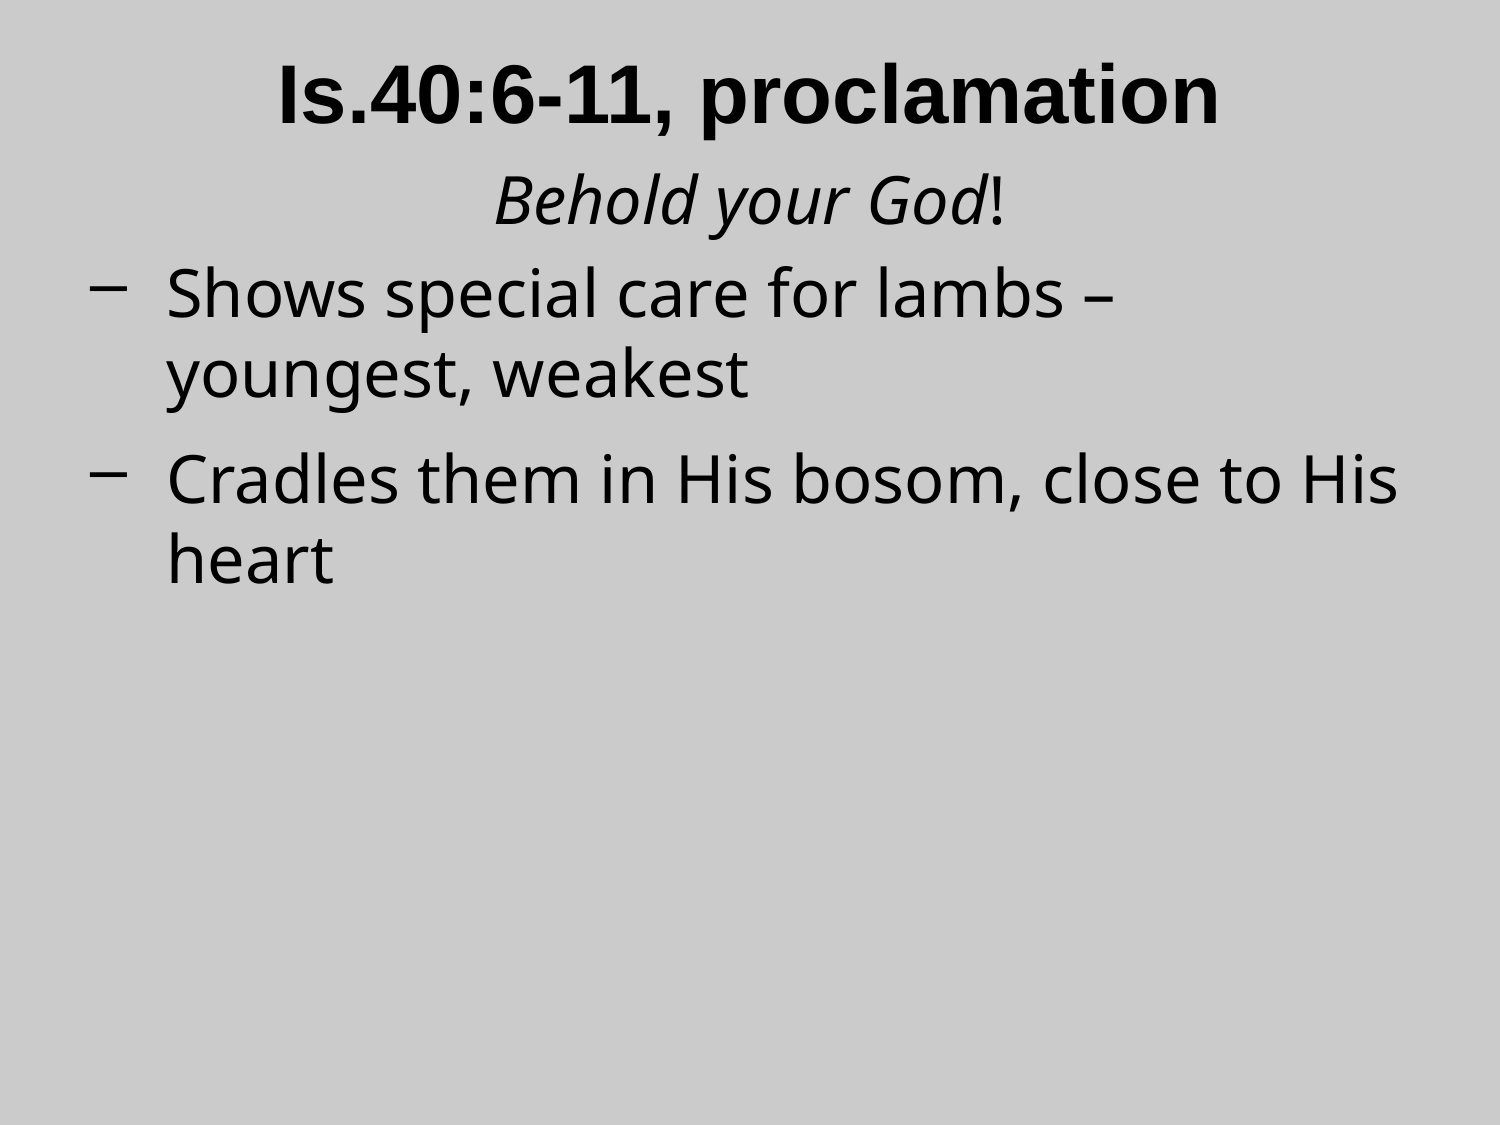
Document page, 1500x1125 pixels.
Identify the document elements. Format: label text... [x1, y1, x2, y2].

list Behold your God! Shows special care for lambs – youngest, weakest Cradles them in His bosom, close to His heart [75, 149, 1425, 1063]
title Is.40:6-11, proclamation [75, 24, 1425, 149]
